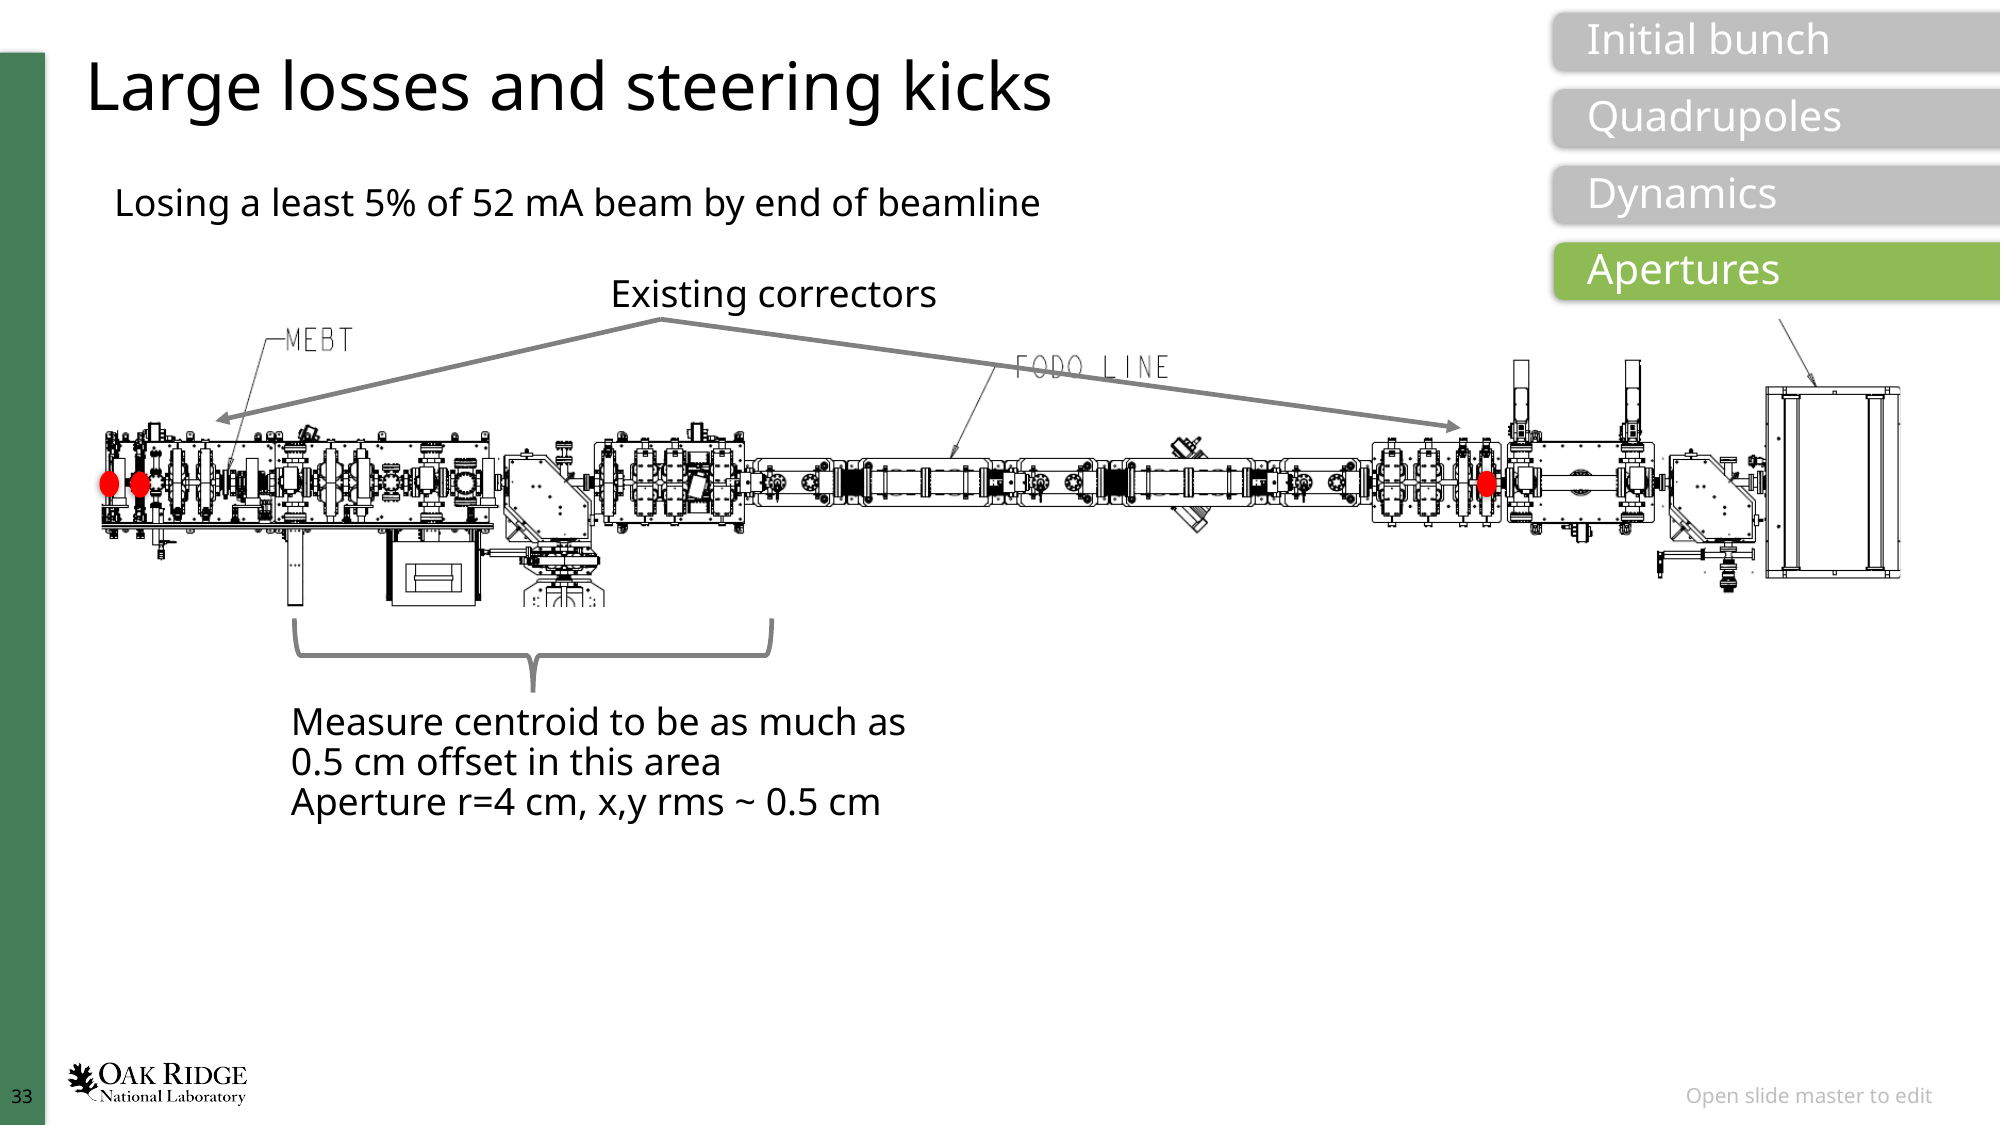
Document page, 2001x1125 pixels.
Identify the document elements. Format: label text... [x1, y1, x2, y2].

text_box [1553, 12, 2000, 301]
text_box Measure centroid to be as much as 0.5 cm offset in this area Aperture r=4 cm, x,y rms ~ 0.5 cm [276, 695, 937, 832]
picture [67, 1062, 247, 1106]
title Large losses and steering kicks [70, 44, 1553, 134]
text_box Losing a least 5% of 52 mA beam by end of beamline [99, 176, 1172, 233]
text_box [660, 318, 1462, 429]
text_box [99, 318, 1901, 607]
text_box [214, 318, 660, 422]
text_box [293, 618, 773, 693]
text_box Existing correctors [595, 268, 1357, 318]
